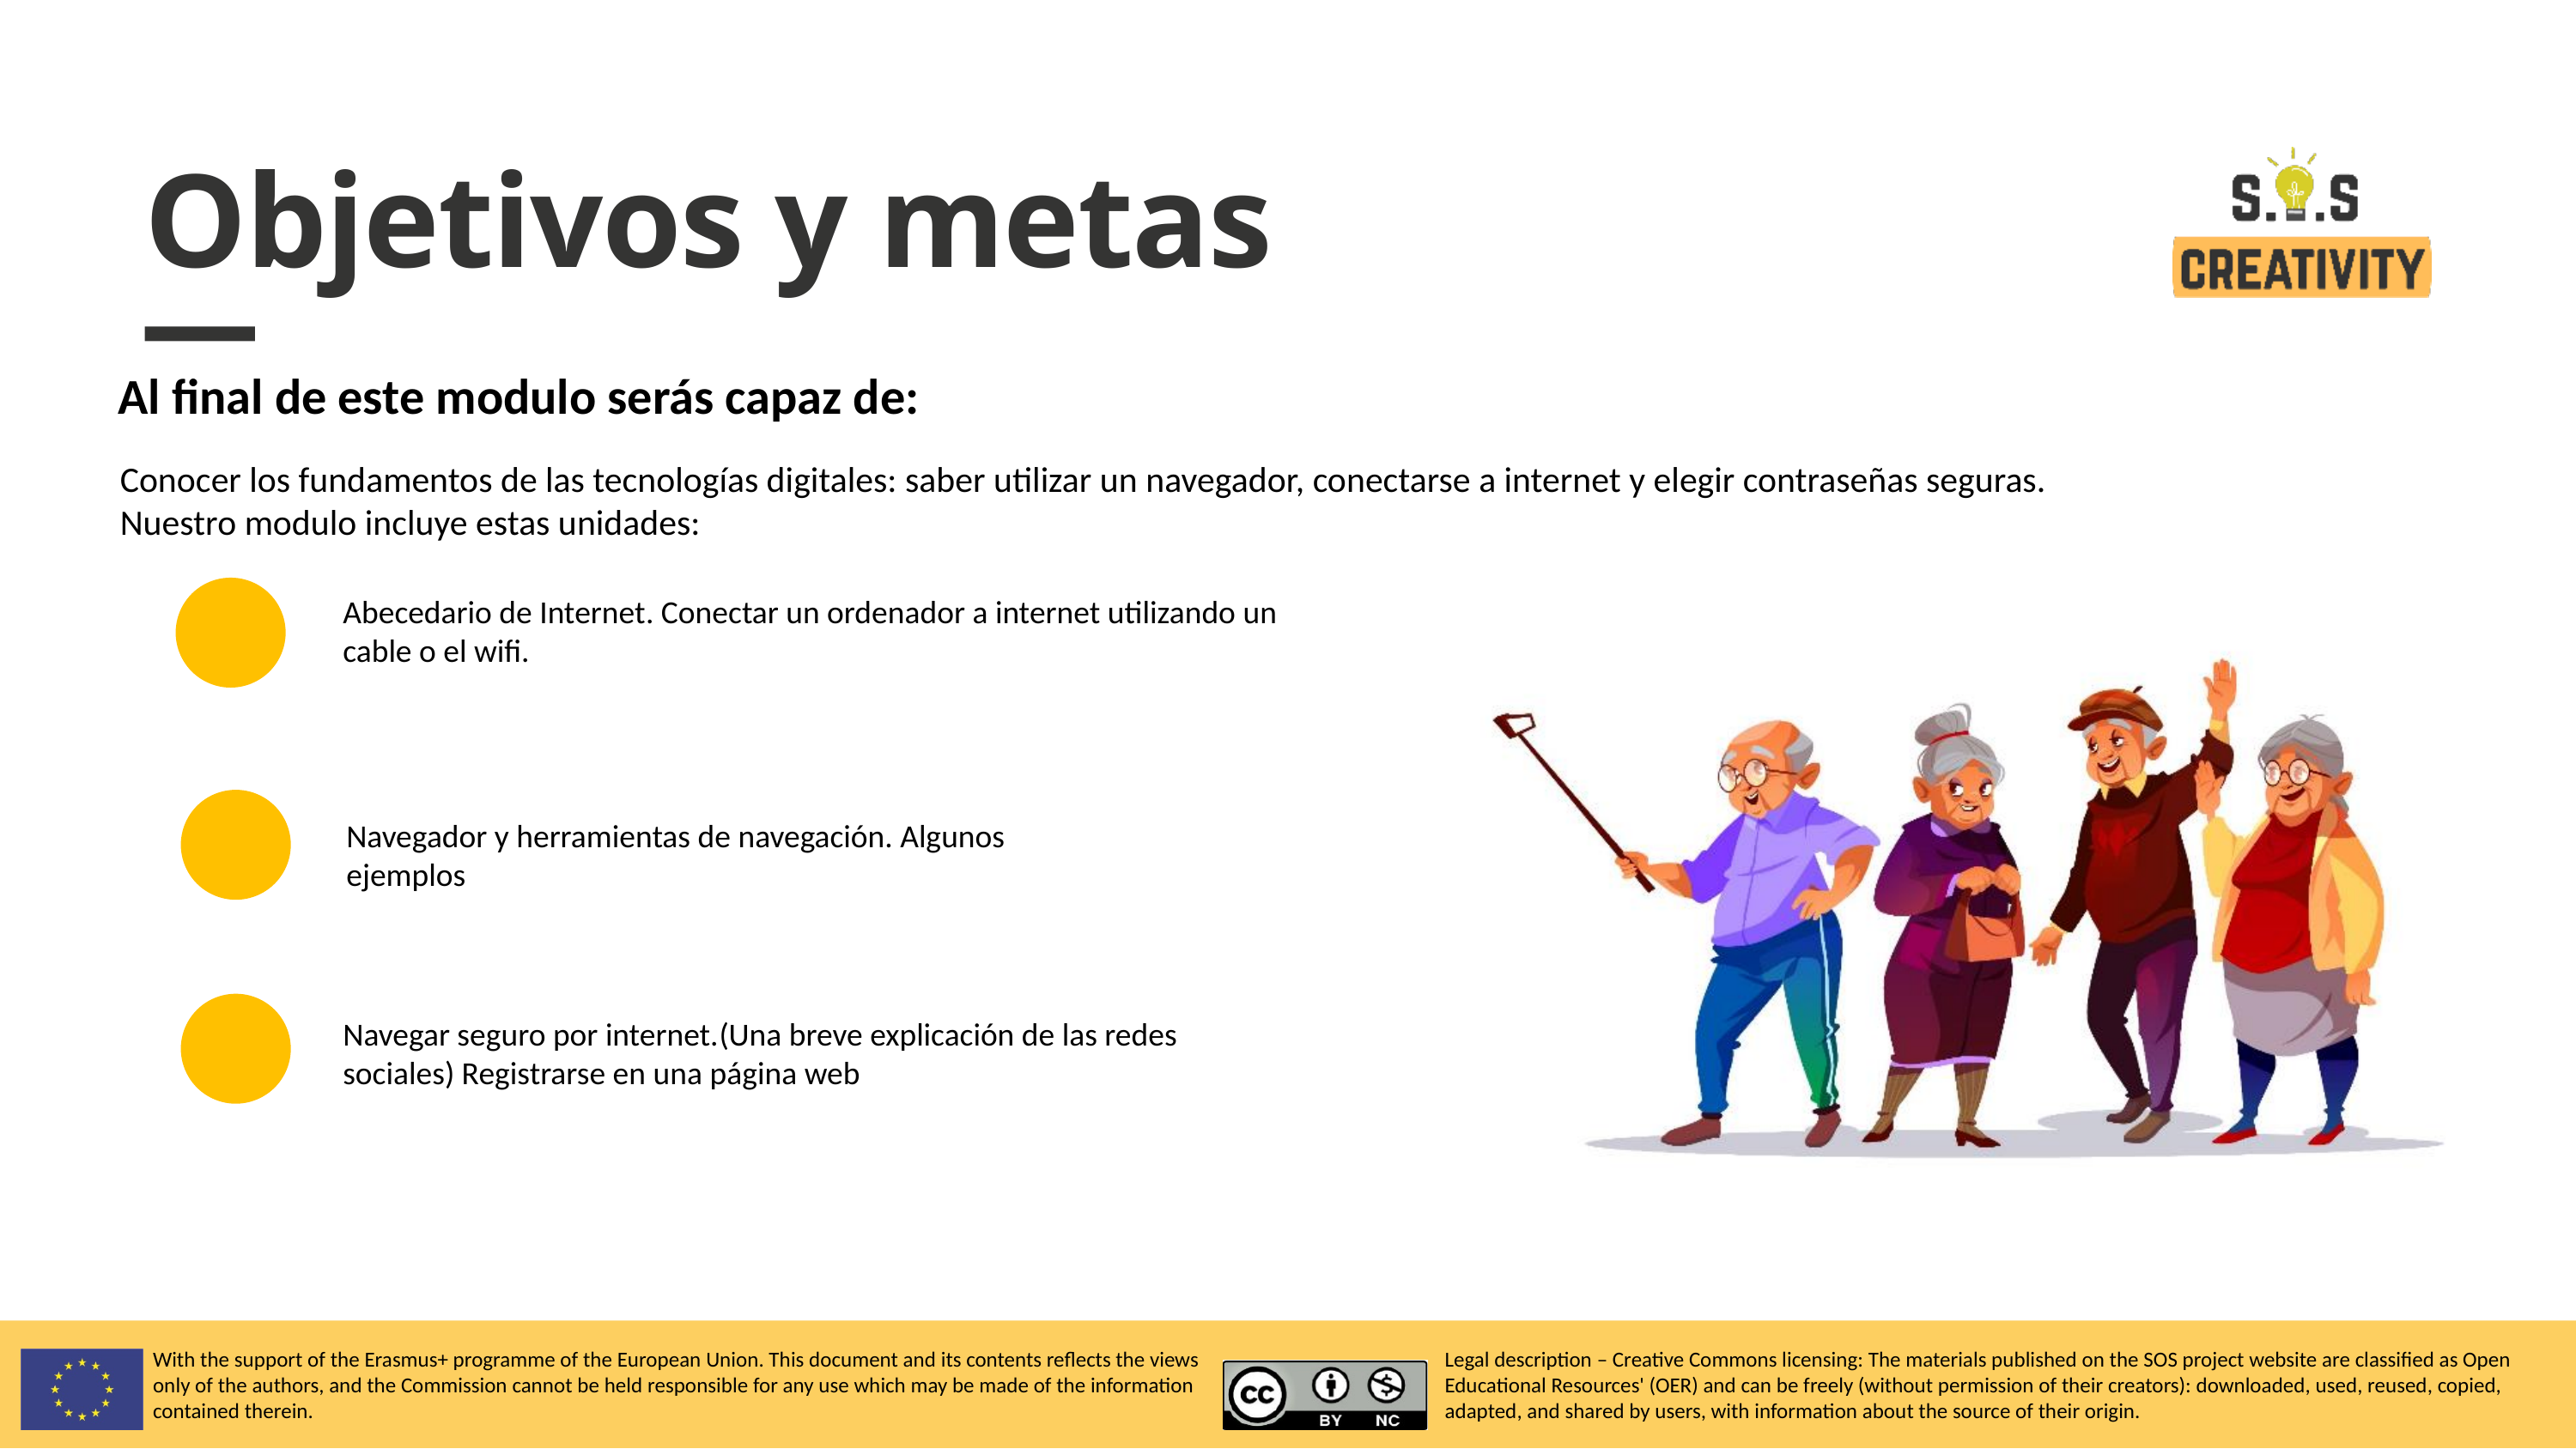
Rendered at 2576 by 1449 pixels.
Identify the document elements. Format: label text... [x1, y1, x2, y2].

picture [1223, 1360, 1429, 1430]
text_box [106, 450, 2384, 688]
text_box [180, 789, 1056, 900]
text_box Legal description – Creative Commons licensing: The materials published on the SOS project website are classified as Open Educational Resources' (OER) and can be freely (without permission of their creators): downloaded, used, reused, copied, adapted, and shared by users, with information about the source of their origin. [1432, 1338, 2576, 1429]
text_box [180, 993, 1246, 1104]
text_box Objetivos y metas [143, 136, 1674, 294]
picture [21, 1348, 143, 1430]
text_box With the support of the Erasmus+ programme of the European Union. This document and its contents reflects the views only of the authors, and the Commission cannot be held responsible for any use which may be made of the information contained therein. [140, 1338, 1224, 1429]
text_box Al final de este modulo serás capaz de: [118, 362, 1821, 425]
picture [1459, 609, 2476, 1191]
picture [2172, 147, 2432, 298]
